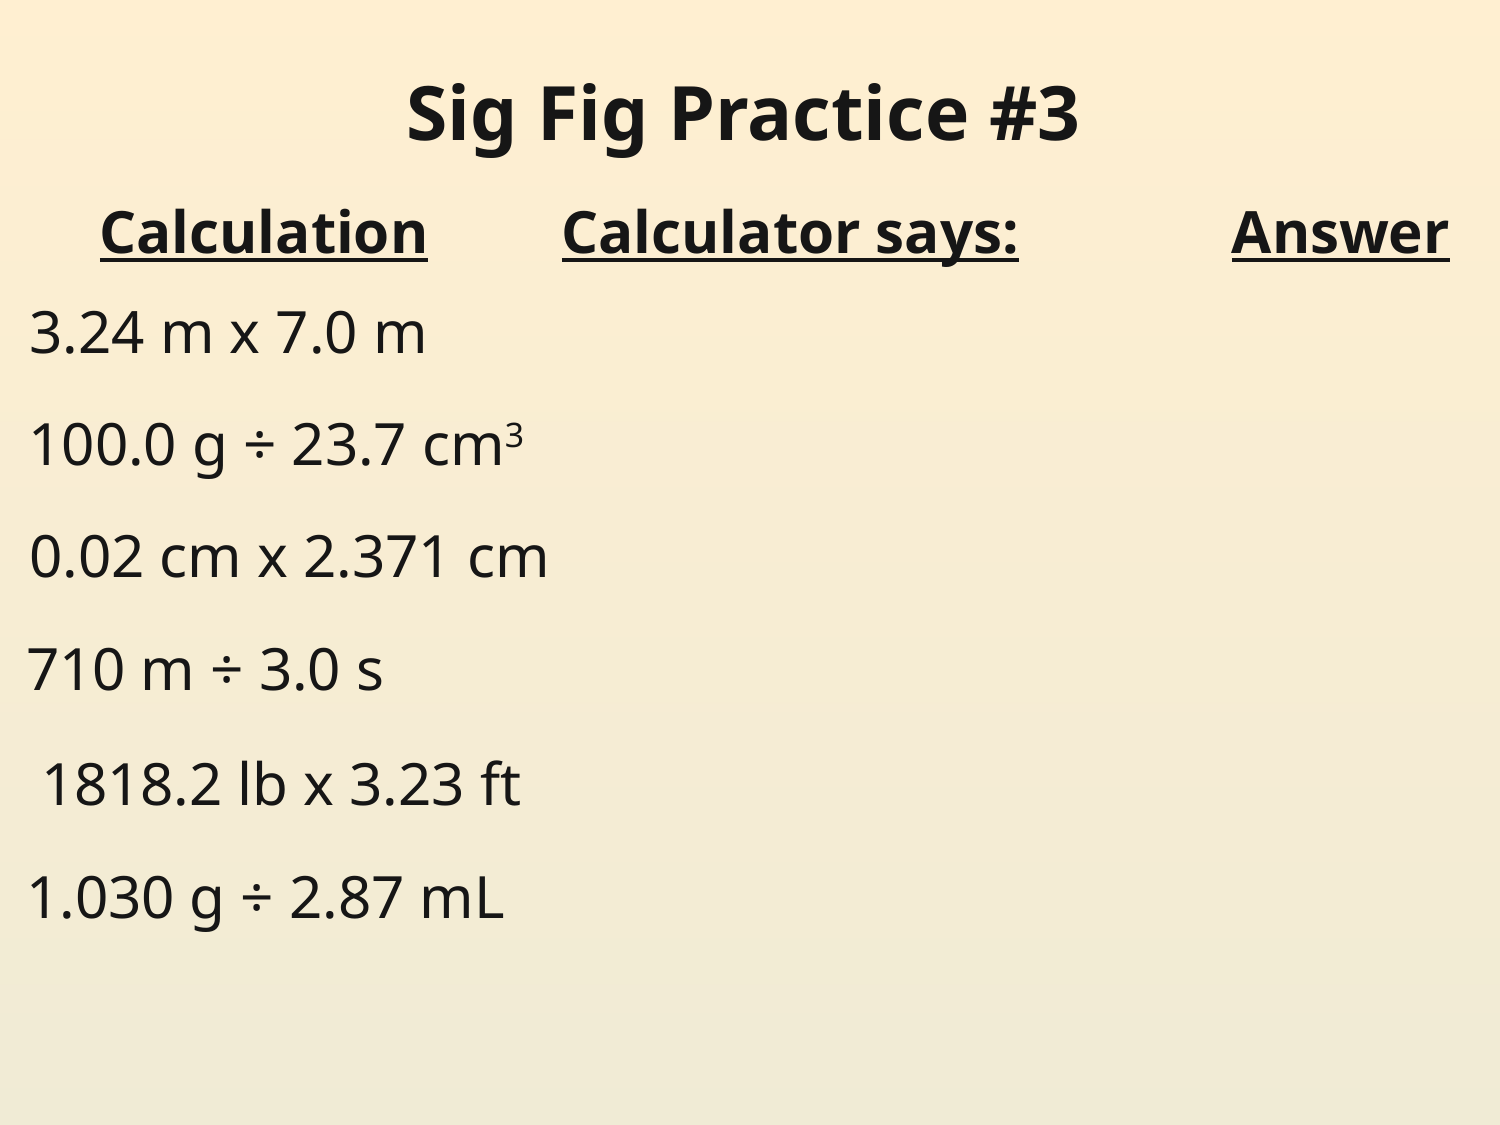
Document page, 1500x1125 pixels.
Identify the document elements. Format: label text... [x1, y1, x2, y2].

text_box Calculation [85, 187, 444, 273]
text_box Calculator says: [547, 187, 1034, 273]
text_box 100.0 g ÷ 23.7 cm3 [13, 399, 540, 485]
text_box 710 m ÷ 3.0 s [11, 624, 400, 710]
text_box Answer [1217, 187, 1465, 273]
text_box 0.02 cm x 2.371 cm [14, 512, 565, 597]
text_box 1.030 g ÷ 2.87 mL [11, 852, 520, 938]
text_box 3.24 m x 7.0 m [14, 287, 443, 373]
text_box 1818.2 lb x 3.23 ft [26, 739, 537, 825]
title Sig Fig Practice #3 [99, 36, 1388, 163]
